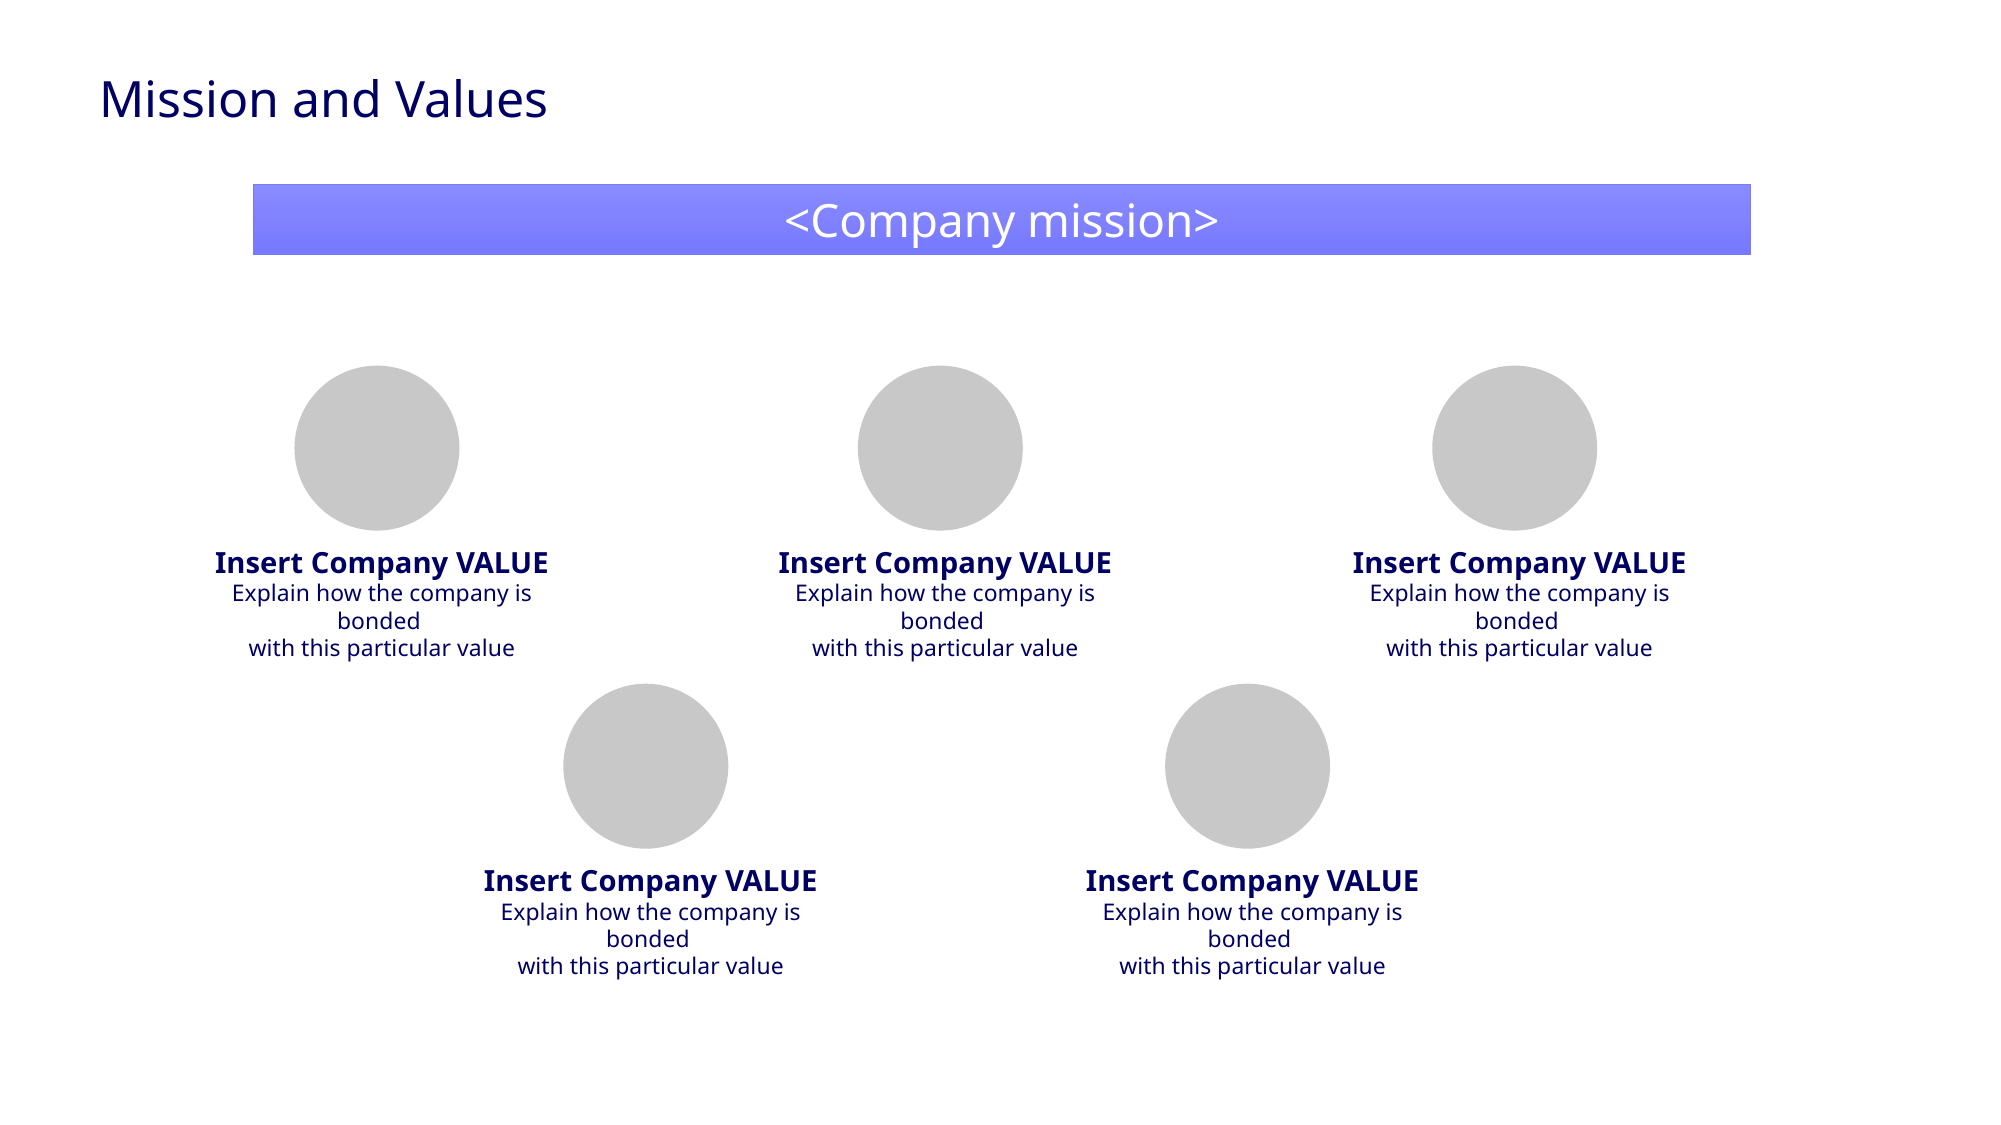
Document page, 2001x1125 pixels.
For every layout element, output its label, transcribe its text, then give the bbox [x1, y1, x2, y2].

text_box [450, 683, 852, 961]
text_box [181, 365, 583, 643]
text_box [1319, 365, 1721, 643]
text_box <Company mission> [253, 184, 1751, 255]
list Mission and Values [84, 63, 1916, 141]
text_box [745, 365, 1146, 643]
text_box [1052, 683, 1453, 961]
